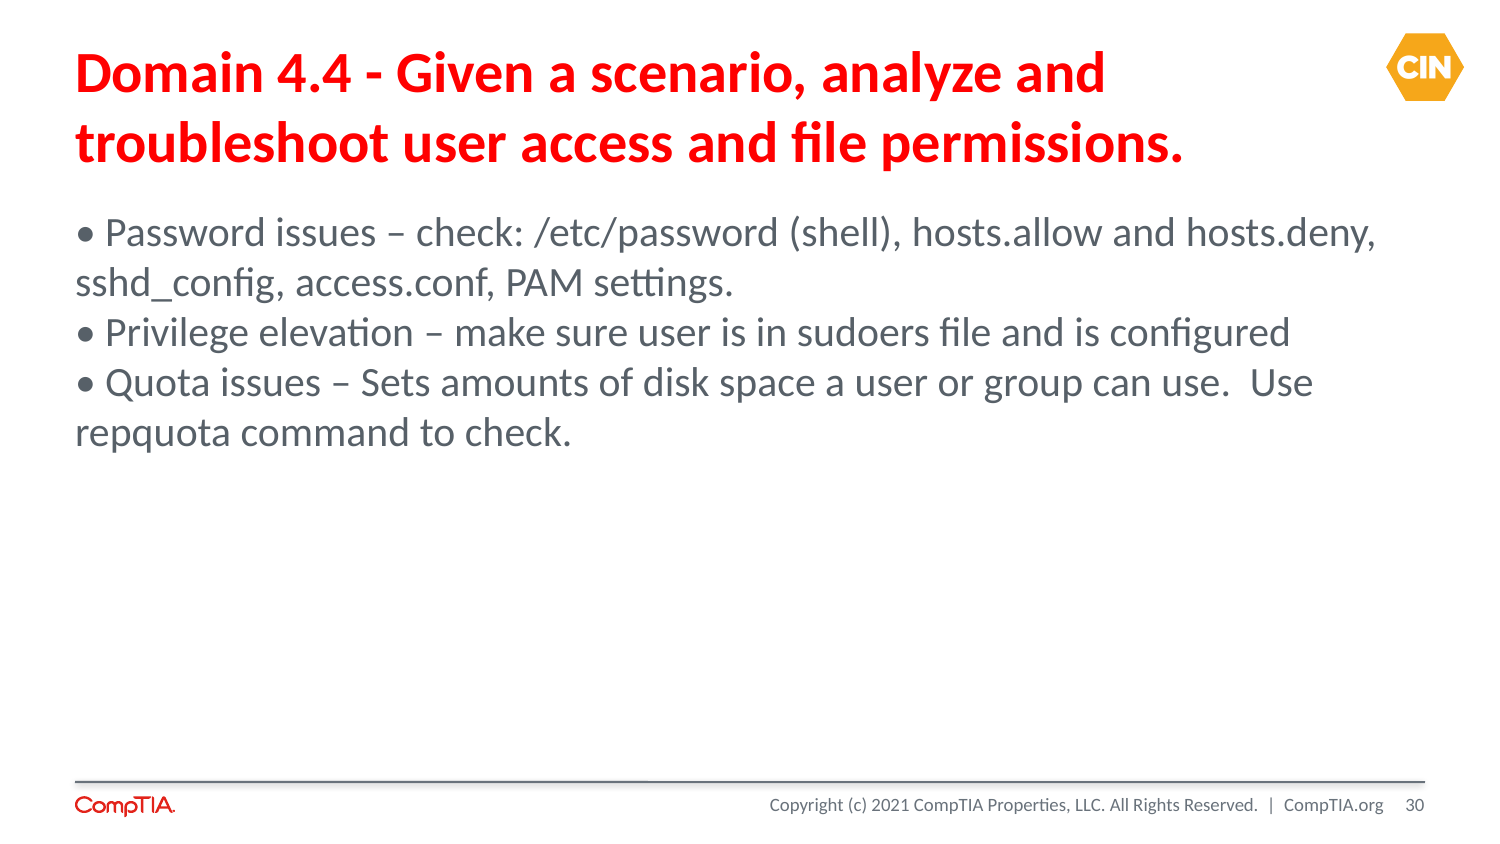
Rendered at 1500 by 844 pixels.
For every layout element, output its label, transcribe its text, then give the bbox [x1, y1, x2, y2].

picture [1373, 16, 1477, 120]
text_box <number> [1383, 782, 1425, 827]
text_box • Password issues – check: /etc/password (shell), hosts.allow and hosts.deny, sshd_config, access.conf, PAM settings. • Privilege elevation – make sure user is in sudoers file and is configured • Quota issues – Sets amounts of disk space a user or group can use. Use repquota command to check. [74, 196, 1425, 754]
text_box Domain 4.4 - Given a scenario, analyze and troubleshoot user access and file permissions. [74, 33, 1425, 174]
